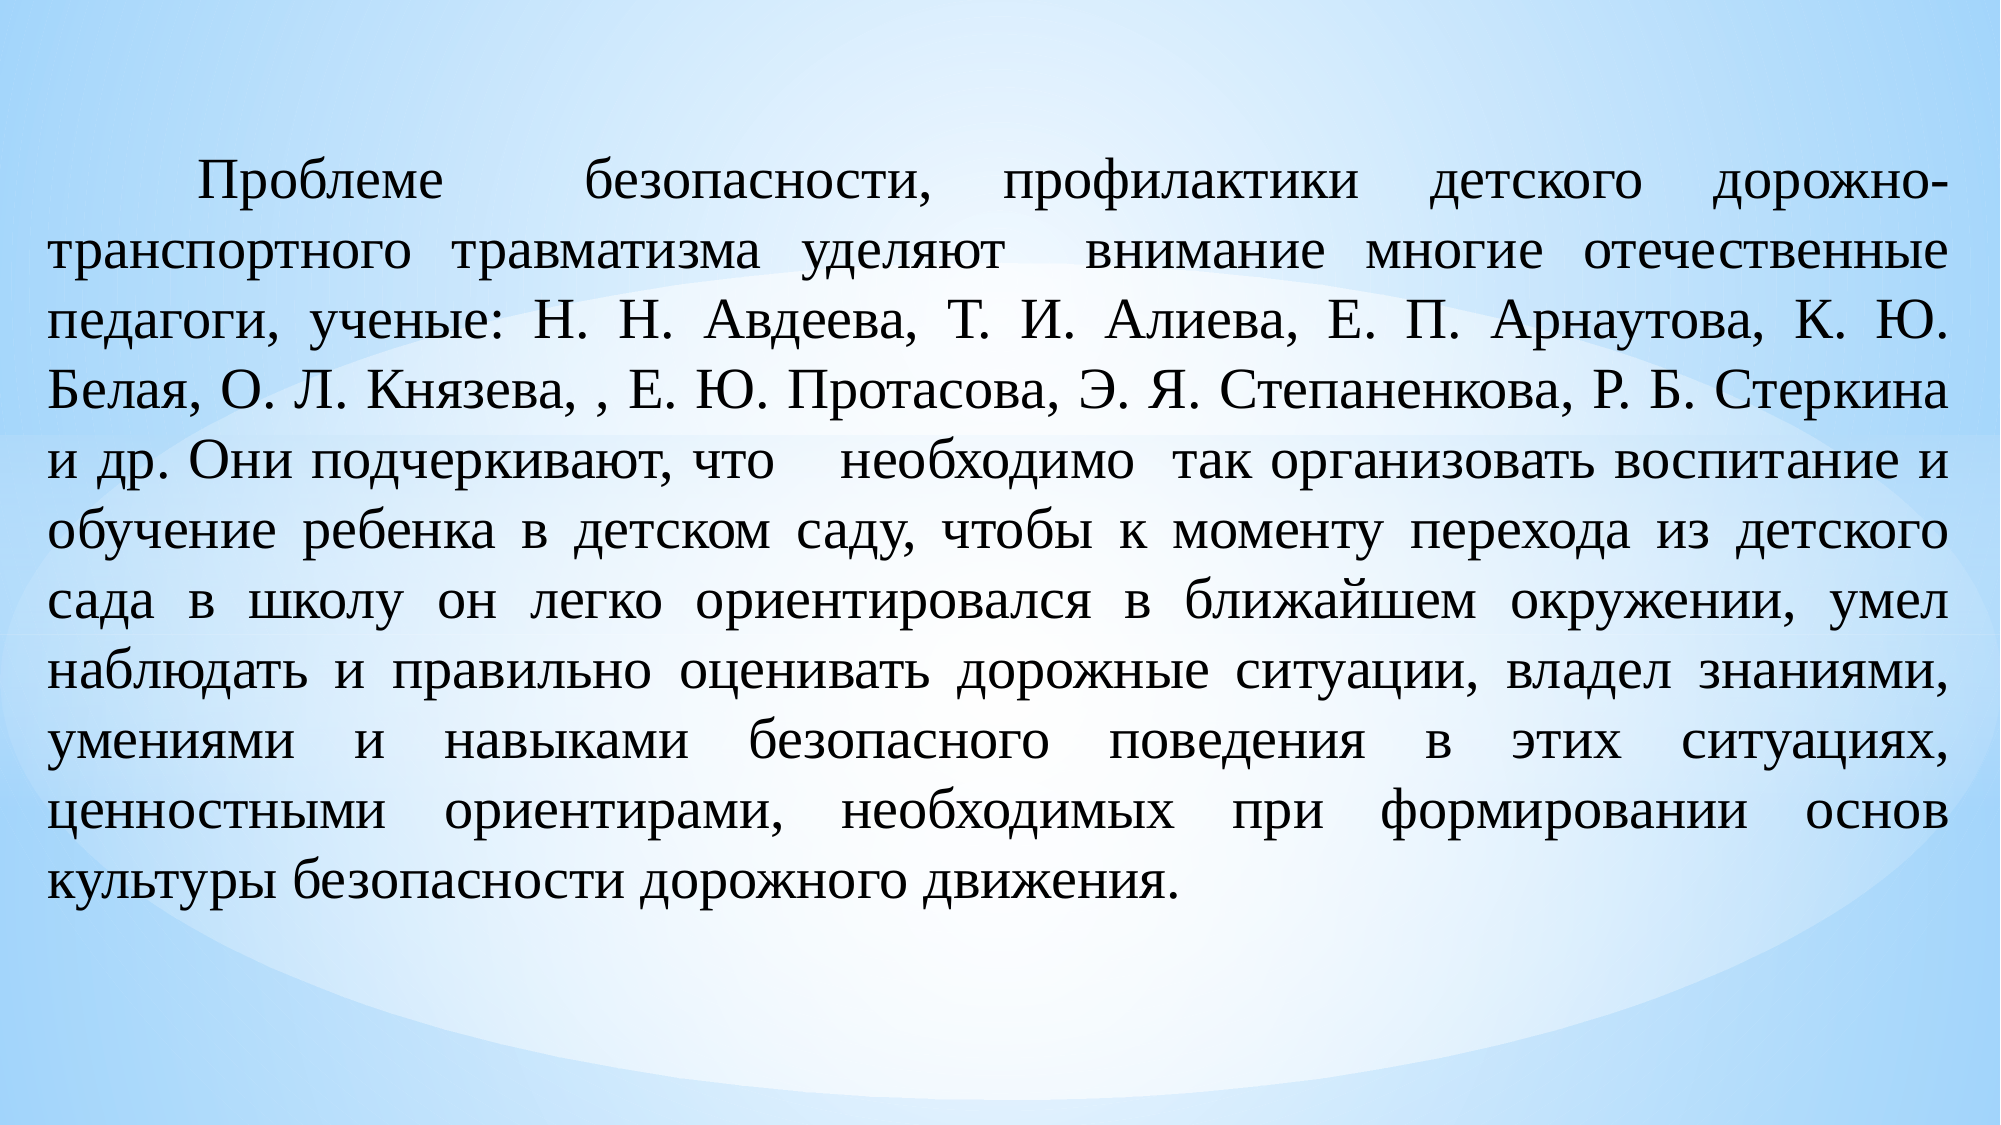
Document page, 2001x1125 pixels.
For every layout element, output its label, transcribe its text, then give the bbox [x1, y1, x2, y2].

text_box Проблеме безопасности, профилактики детского дорожно-транспортного травматизма уделяют внимание многие отечественные педагоги, ученые: Н. Н. Авдеева, Т. И. Алиева, Е. П. Арнаутова, К. Ю. Белая, О. Л. Князева, , Е. Ю. Протасова, Э. Я. Степаненкова, Р. Б. Стеркина и др. Они подчеркивают, что необходимо так организовать воспитание и обучение ребенка в детском саду, чтобы к моменту перехода из детского сада в школу он легко ориентировался в ближайшем окружении, умел наблюдать и правильно оценивать дорожные ситуации, владел знаниями, умениями и навыками безопасного поведения в этих ситуациях, ценностными ориентирами, необходимых при формировании основ культуры безопасности дорожного движения. [33, 132, 1966, 918]
